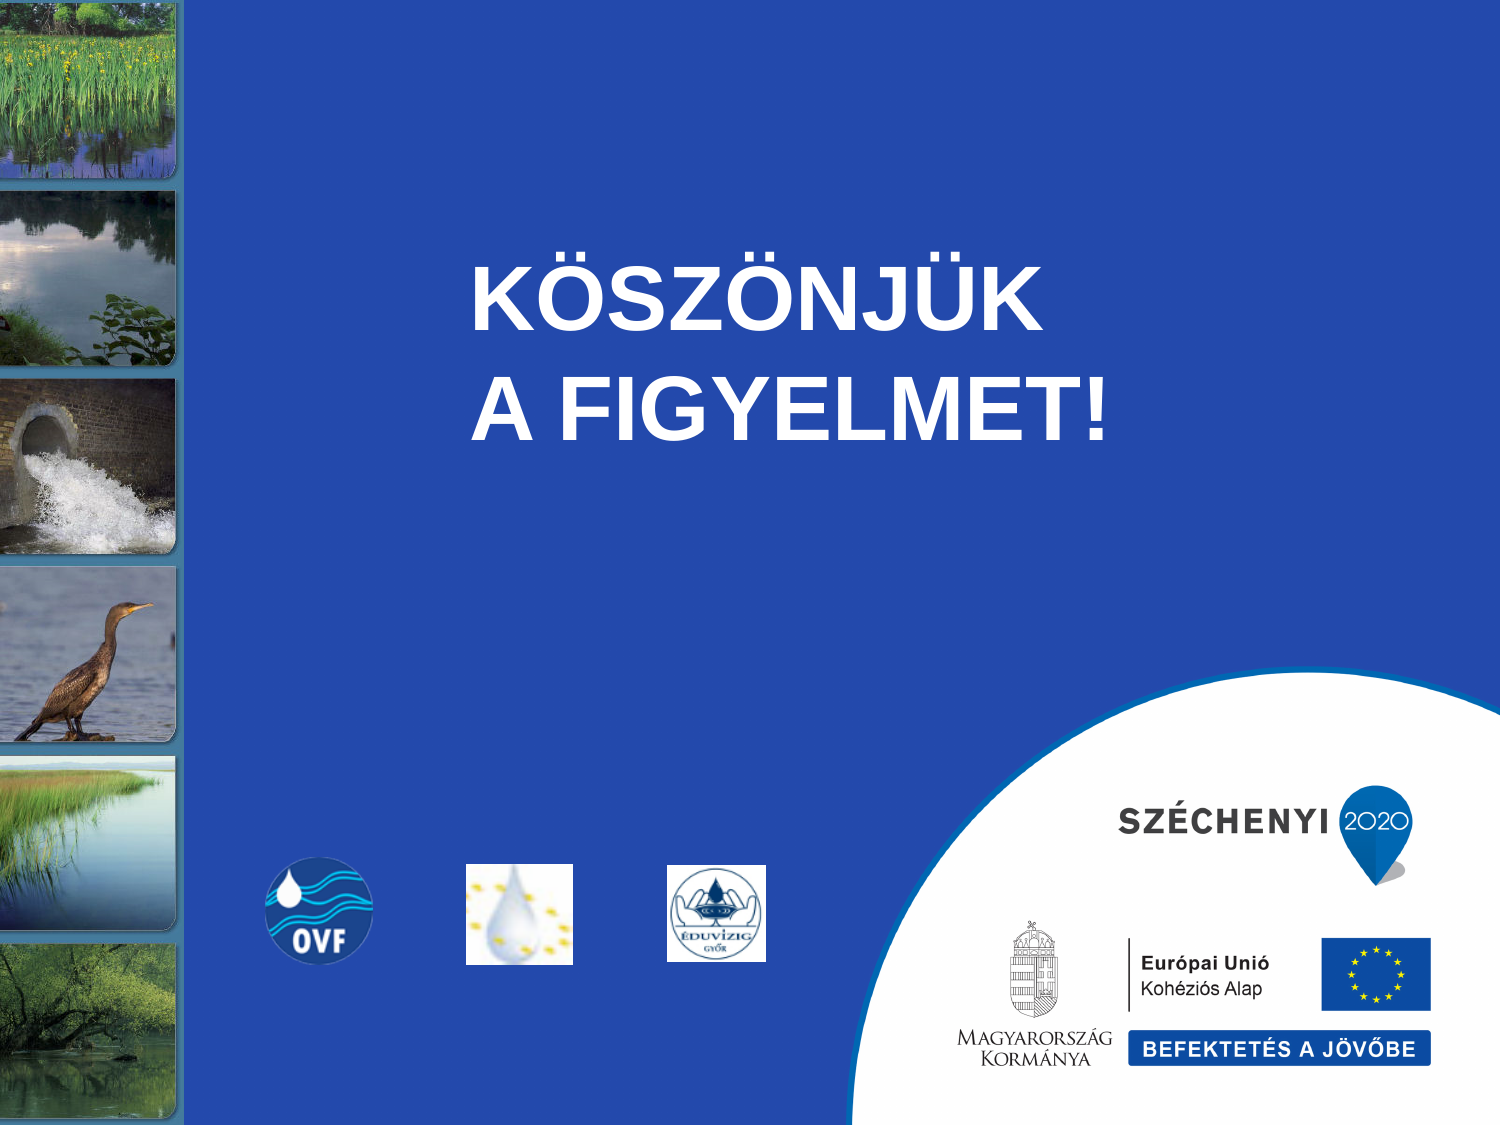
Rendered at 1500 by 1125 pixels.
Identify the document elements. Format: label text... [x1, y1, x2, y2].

picture [0, 0, 1500, 1125]
title KÖSZÖNJÜK A FIGYELMET! [454, 231, 1180, 468]
